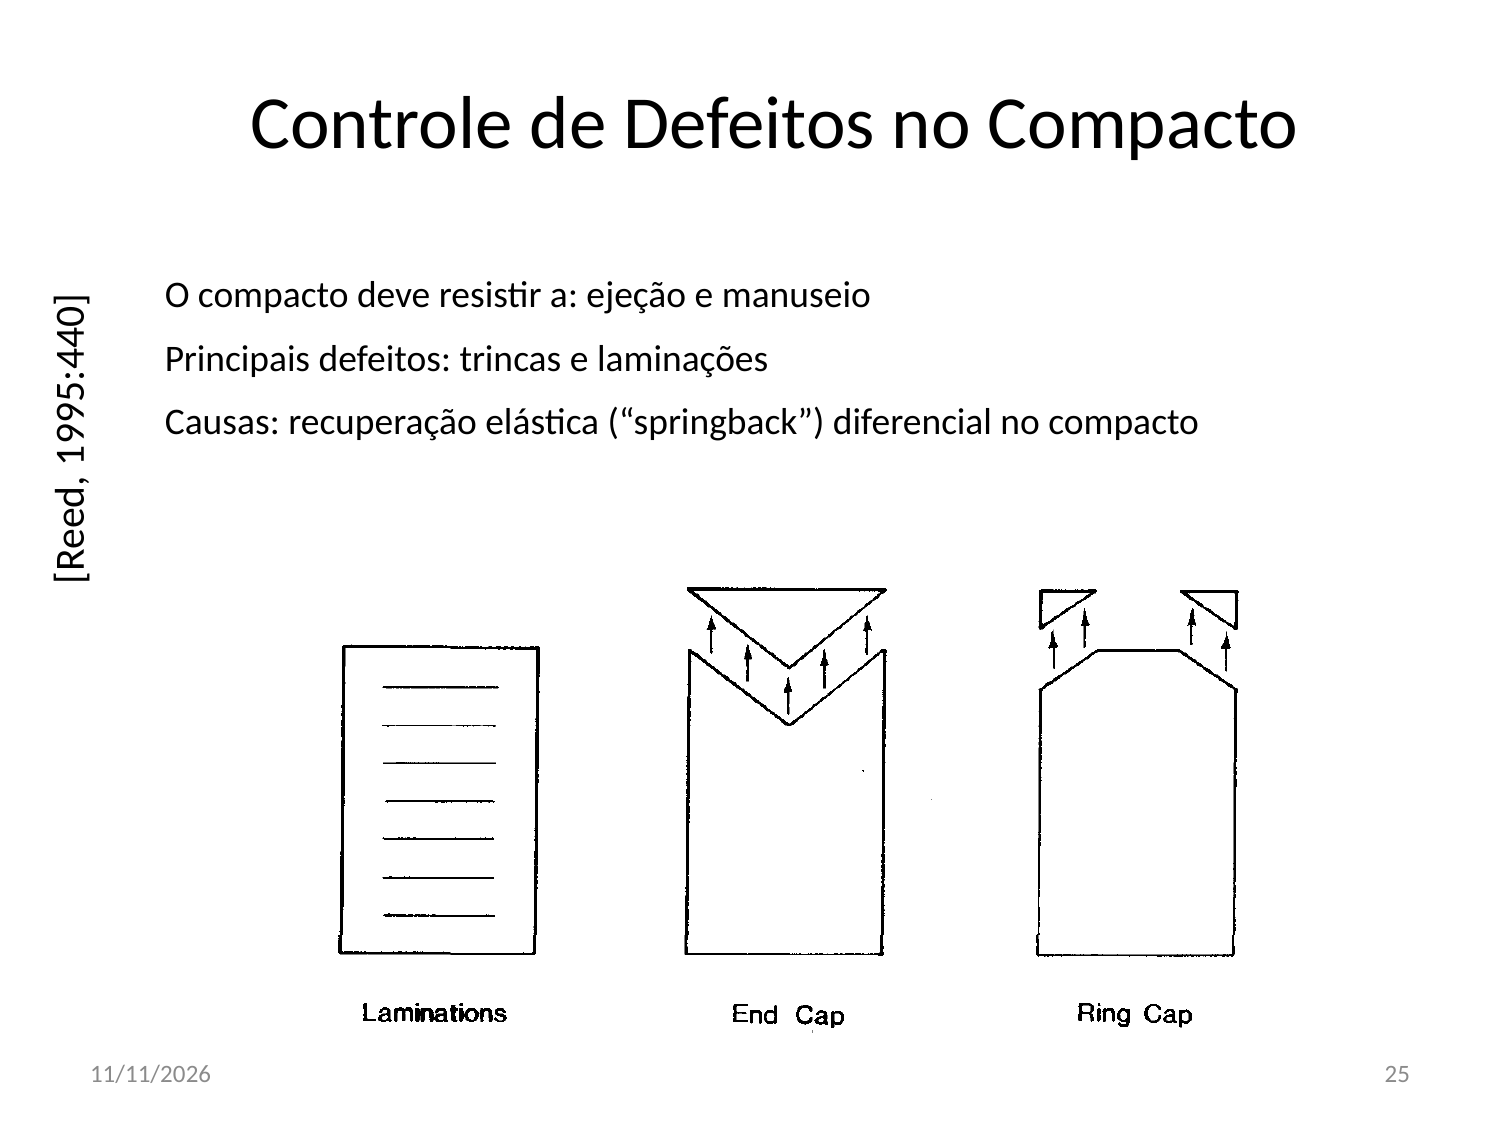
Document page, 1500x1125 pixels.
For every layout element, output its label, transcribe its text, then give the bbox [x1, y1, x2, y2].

picture [299, 571, 1276, 1051]
text_box O compacto deve resistir a: ejeção e manuseio Principais defeitos: trincas e laminações Causas: recuperação elástica (“springback”) diferencial no compacto [150, 262, 1400, 450]
title Controle de Defeitos no Compacto [99, 50, 1450, 188]
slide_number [75, 1042, 425, 1103]
text_box [Reed, 1995:440] [34, 278, 100, 600]
slide_number 25 [1074, 1042, 1425, 1103]
